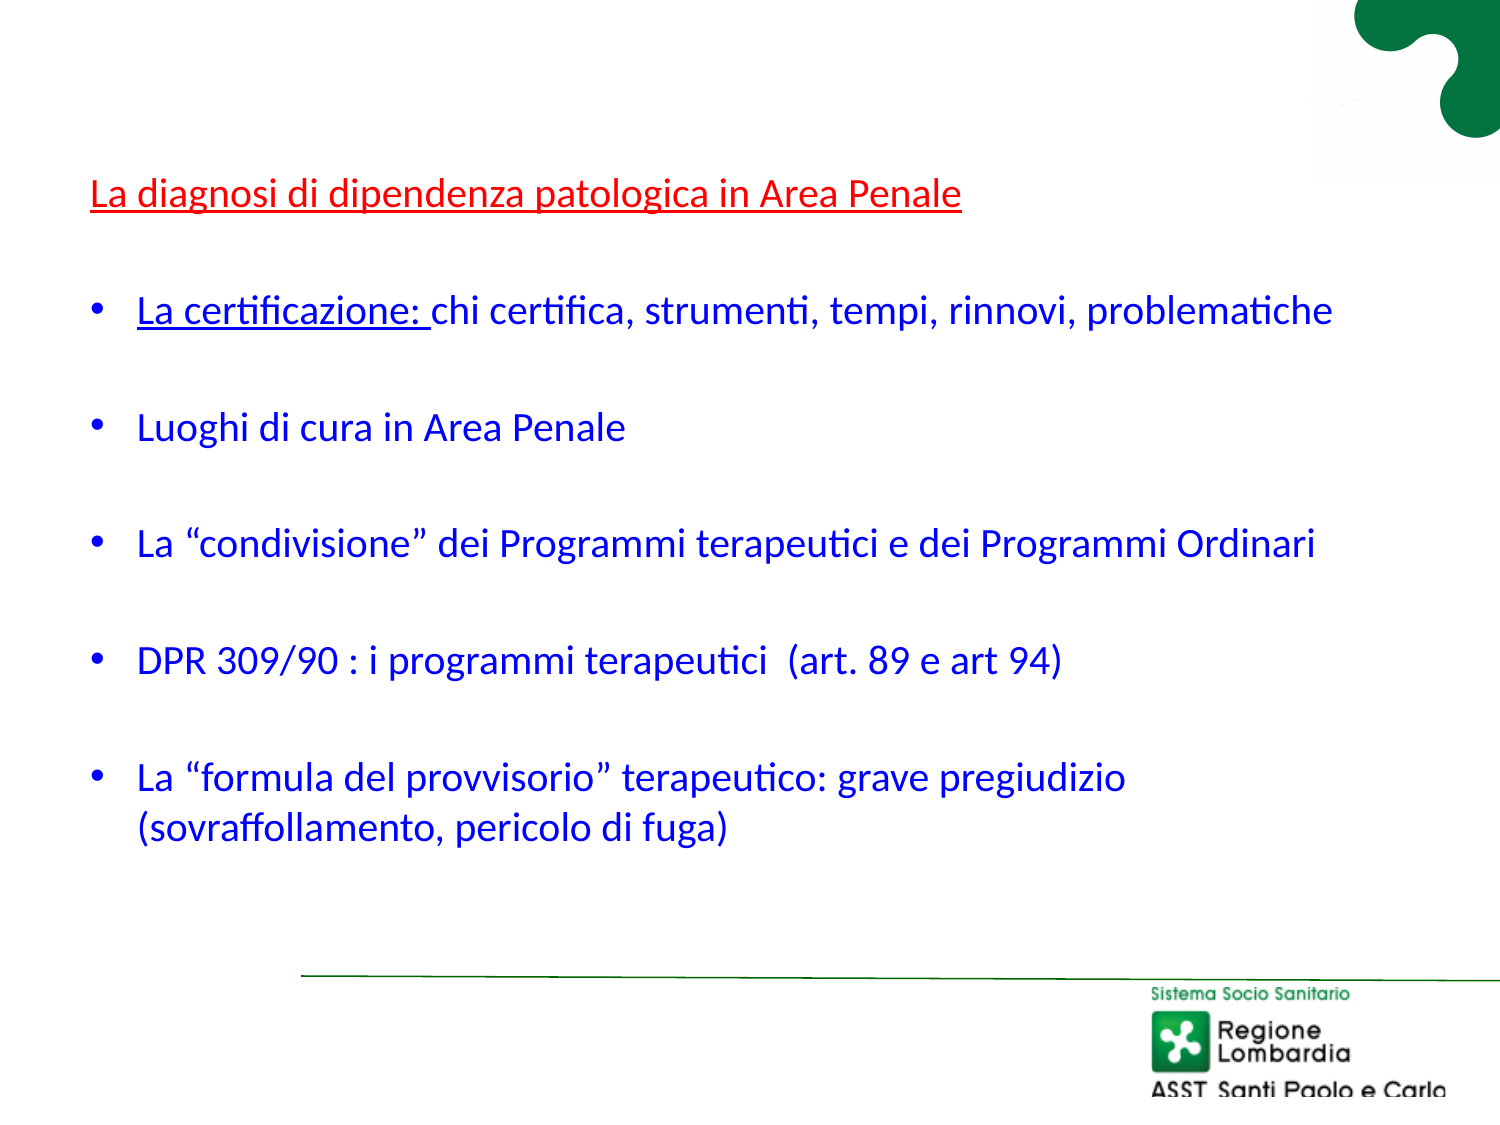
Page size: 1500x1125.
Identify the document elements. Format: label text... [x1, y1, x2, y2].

text_box La diagnosi di dipendenza patologica in Area Penale La certificazione: chi certifica, strumenti, tempi, rinnovi, problematiche Luoghi di cura in Area Penale La “condivisione” dei Programmi terapeutici e dei Programmi Ordinari DPR 309/90 : i programmi terapeutici (art. 89 e art 94) La “formula del provvisorio” terapeutico: grave pregiudizio (sovraffollamento, pericolo di fuga) [74, 99, 1425, 1005]
picture [1310, 0, 1500, 179]
picture [1151, 987, 1446, 1097]
